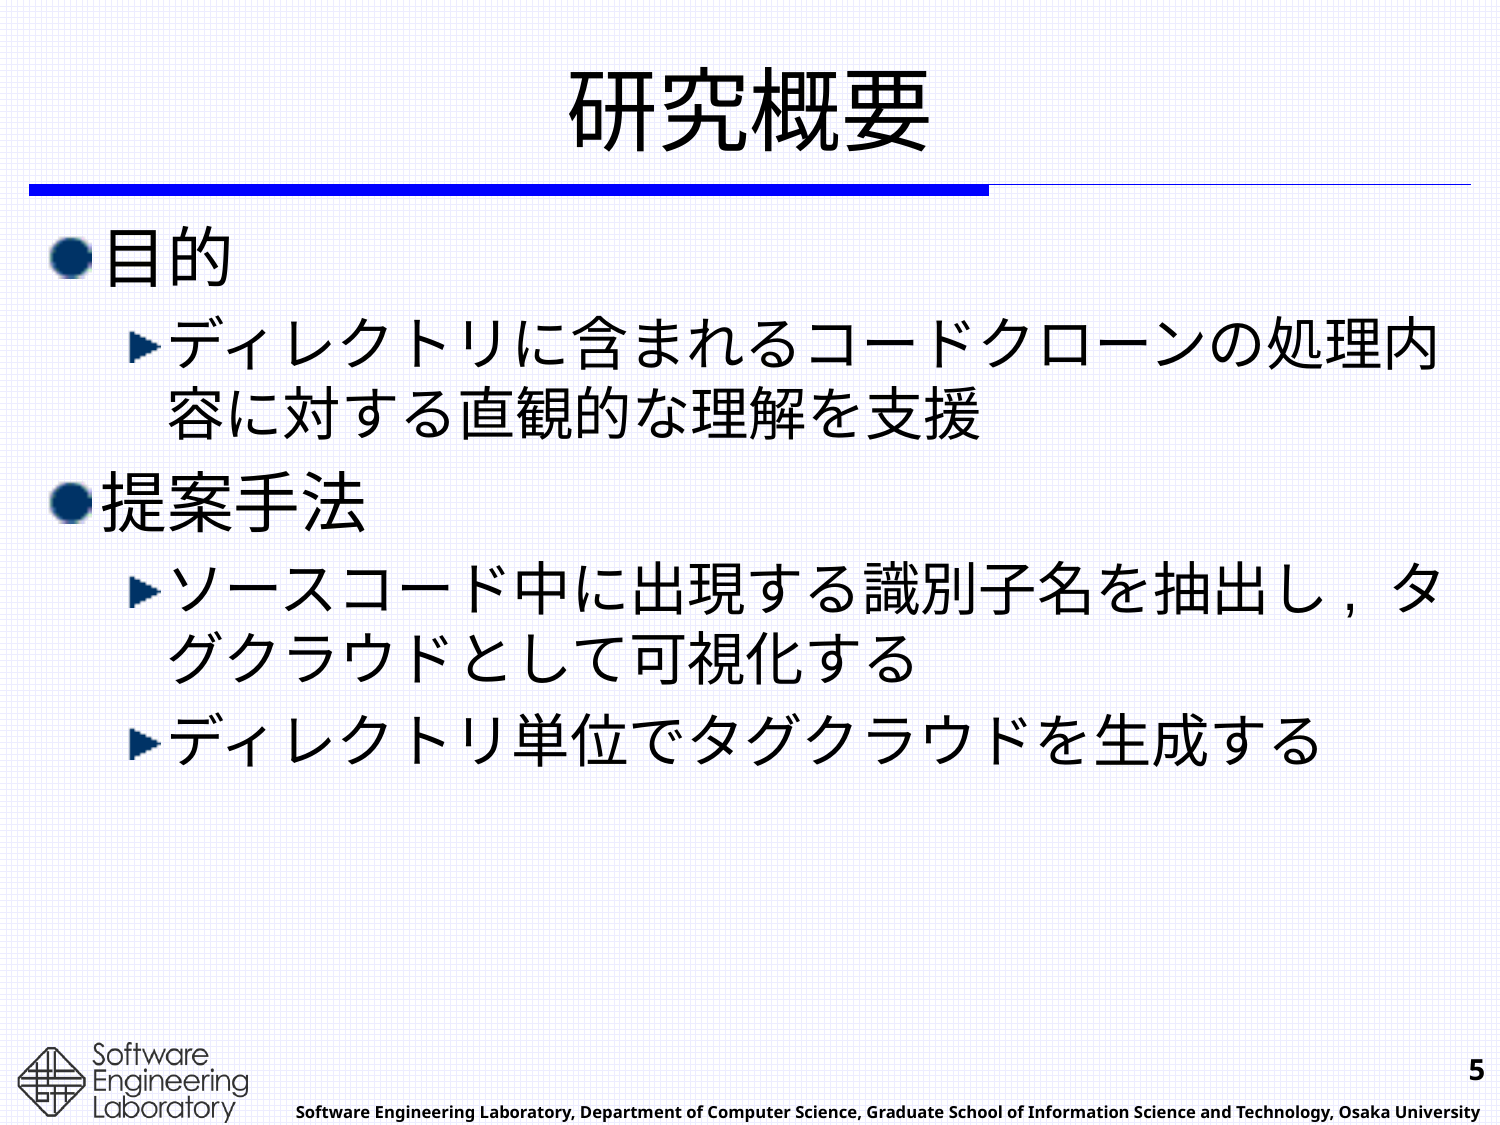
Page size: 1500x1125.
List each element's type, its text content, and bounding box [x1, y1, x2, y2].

picture [119, 718, 161, 760]
picture [119, 566, 161, 608]
picture [17, 1042, 248, 1123]
picture [119, 321, 161, 363]
picture [44, 477, 92, 524]
picture [44, 232, 92, 279]
list 目的 ディレクトリに含まれるコードクローンの処理内容に対する直観的な理解を支援 提案手法 ソースコード中に出現する識別子名を抽出し, タグクラウドとして可視化する ディレクトリ単位でタグクラウドを生成する [29, 207, 1471, 1036]
title 研究概要 [29, 30, 1471, 185]
